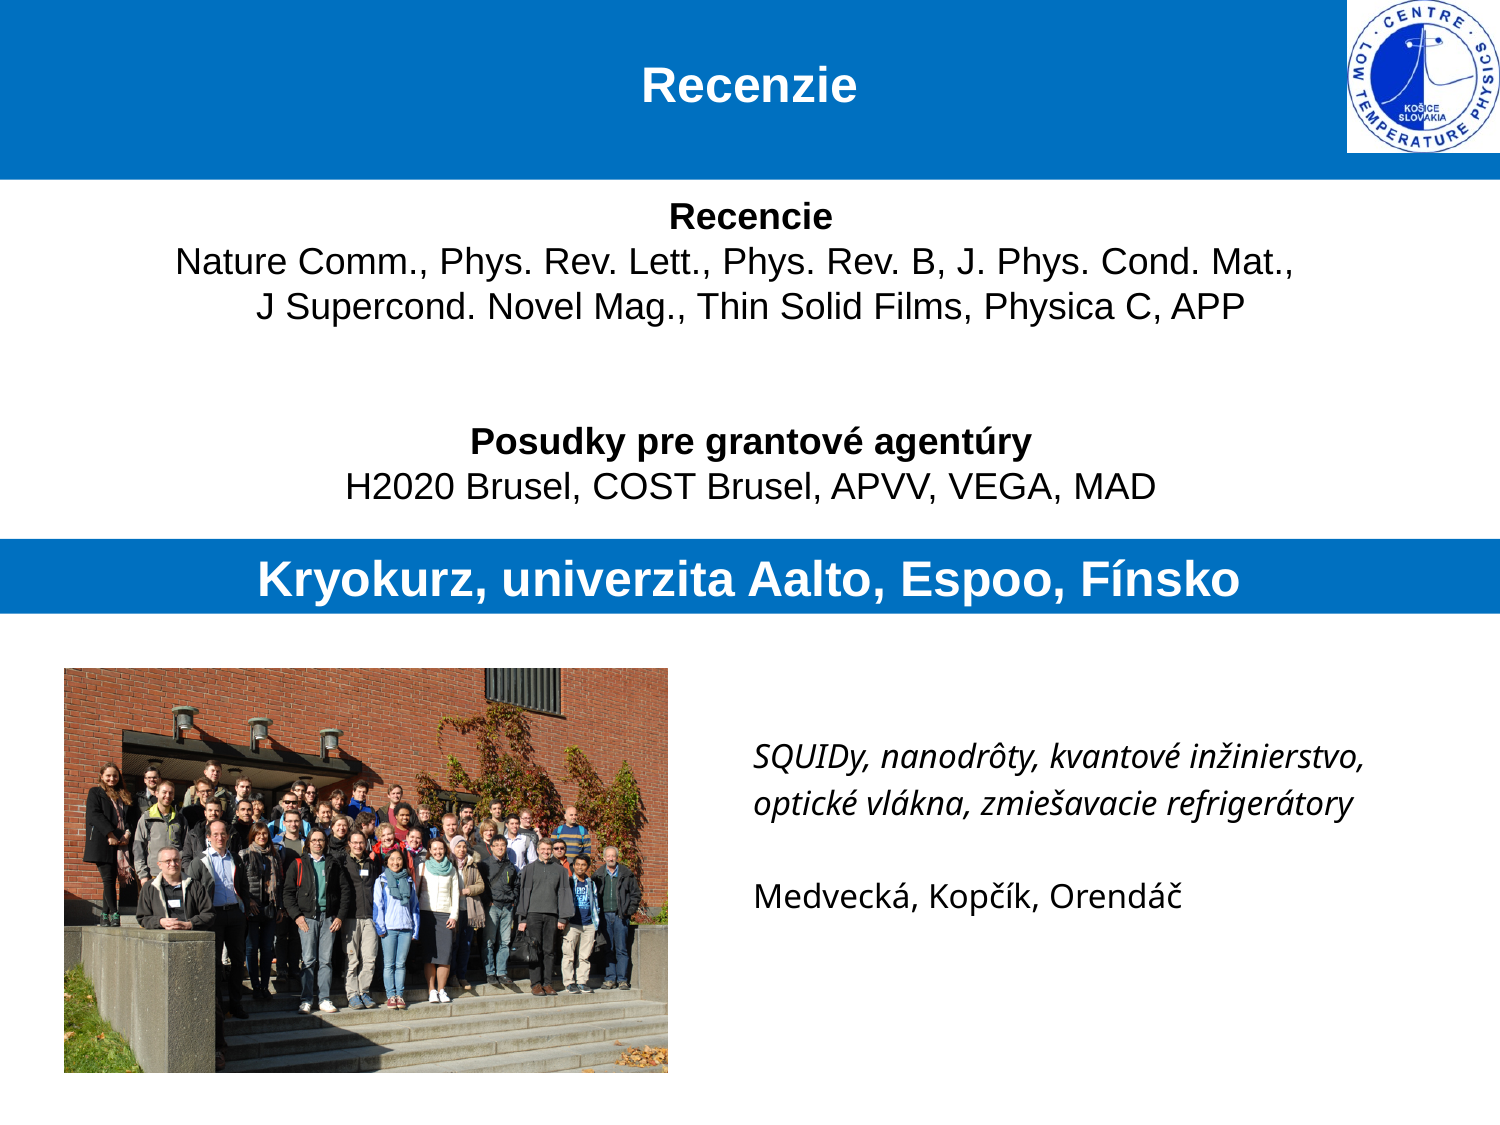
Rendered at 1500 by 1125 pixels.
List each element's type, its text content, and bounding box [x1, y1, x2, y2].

text_box Recenzie [0, 0, 1500, 180]
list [64, 668, 668, 1073]
text_box Recencie Nature Comm., Phys. Rev. Lett., Phys. Rev. B, J. Phys. Cond. Mat., J Supercond. Novel Mag., Thin Solid Films, Physica C, APP Posudky pre grantové agentúry H2020 Brusel, COST Brusel, APVV, VEGA, MAD [147, 184, 1355, 515]
picture [1347, 0, 1500, 153]
text_box Kryokurz, univerzita Aalto, Espoo, Fínsko [0, 538, 1500, 614]
text_box [762, 180, 793, 184]
text_box SQUIDy, nanodrôty, kvantové inžinierstvo, optické vlákna, zmiešavacie refrigerátory Medvecká, Kopčík, Orendáč [738, 727, 1430, 998]
